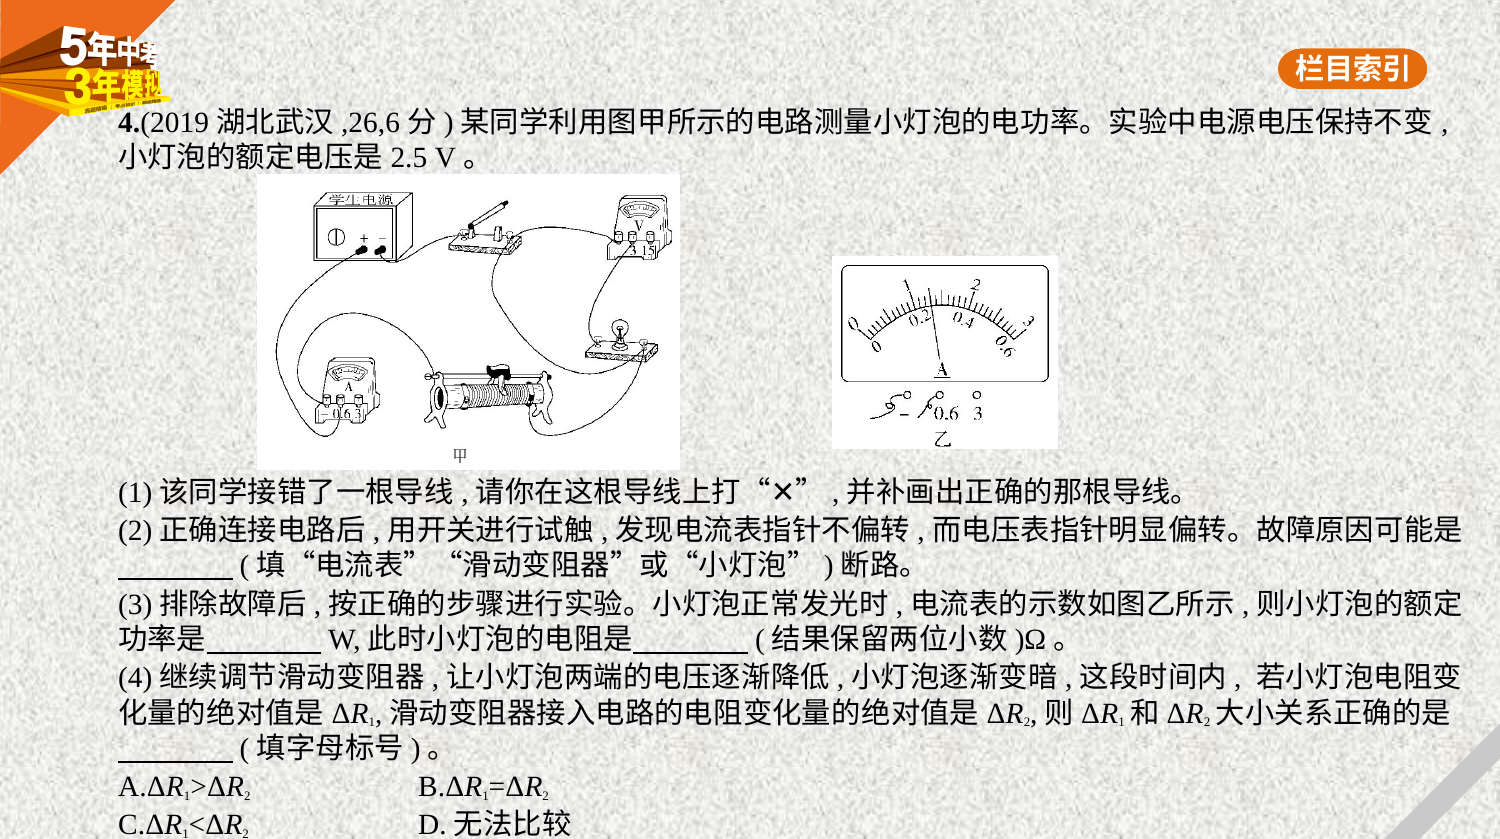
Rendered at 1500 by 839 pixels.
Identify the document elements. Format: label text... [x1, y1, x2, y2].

text_box 4.(2019湖北武汉,26,6分)某同学利用图甲所示的电路测量小灯泡的电功率。实验中电源电压保持不变, 小灯泡的额定电压是2.5 V。 [118, 102, 1483, 472]
picture [831, 256, 1059, 449]
picture [0, 0, 1500, 839]
picture [257, 174, 680, 470]
text_box (1)该同学接错了一根导线,请你在这根导线上打“✕”,并补画出正确的那根导线。 (2)正确连接电路后,用开关进行试触,发现电流表指针不偏转,而电压表指针明显偏转。故障原因可能是 (填“电流表”“滑动变阻器”或“小灯泡”)断路。 (3)排除故障后,按正确的步骤进行实验。小灯泡正常发光时,电流表的示数如图乙所示,则小灯泡的额定 功率是 W,此时小灯泡的电阻是 (结果保留两位小数)Ω。 (4)继续调节滑动变阻器,让小灯泡两端的电压逐渐降低,小灯泡逐渐变暗,这段时间内, 若小灯泡电阻变 化量的绝对值是ΔR1,滑动变阻器接入电路的电阻变化量的绝对值是ΔR2,则ΔR1和ΔR2大小关系正确的是 (填字母标号)。 A.ΔR1>ΔR2 B.ΔR1=ΔR2 C.ΔR1<ΔR2 D.无法比较 [118, 472, 1483, 839]
